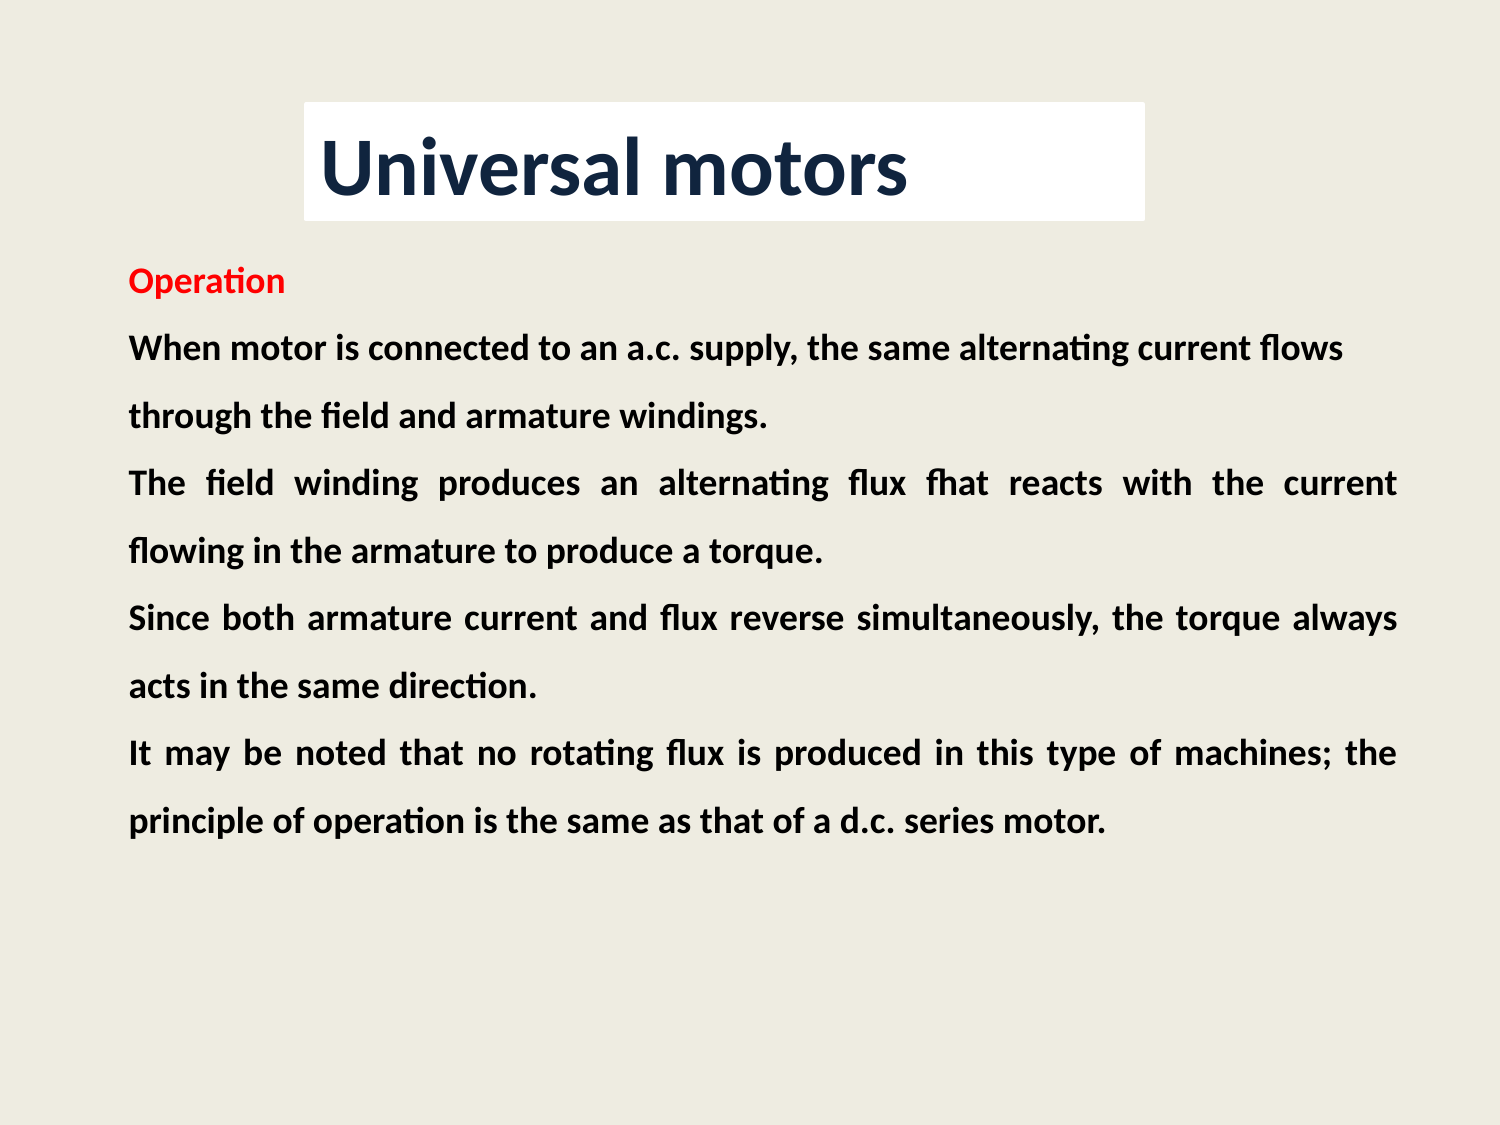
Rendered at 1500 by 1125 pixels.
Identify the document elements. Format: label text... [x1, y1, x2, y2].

text_box Operation When motor is connected to an a.c. supply, the same alternating current flows through the field and armature windings. The field winding produces an alternating flux fhat reacts with the current flowing in the armature to produce a torque. Since both armature current and flux reverse simultaneously, the torque always acts in the same direction. It may be noted that no rotating flux is produced in this type of machines; the principle of operation is the same as that of a d.c. series motor. [113, 225, 1414, 916]
text_box Universal motors [304, 102, 1145, 221]
